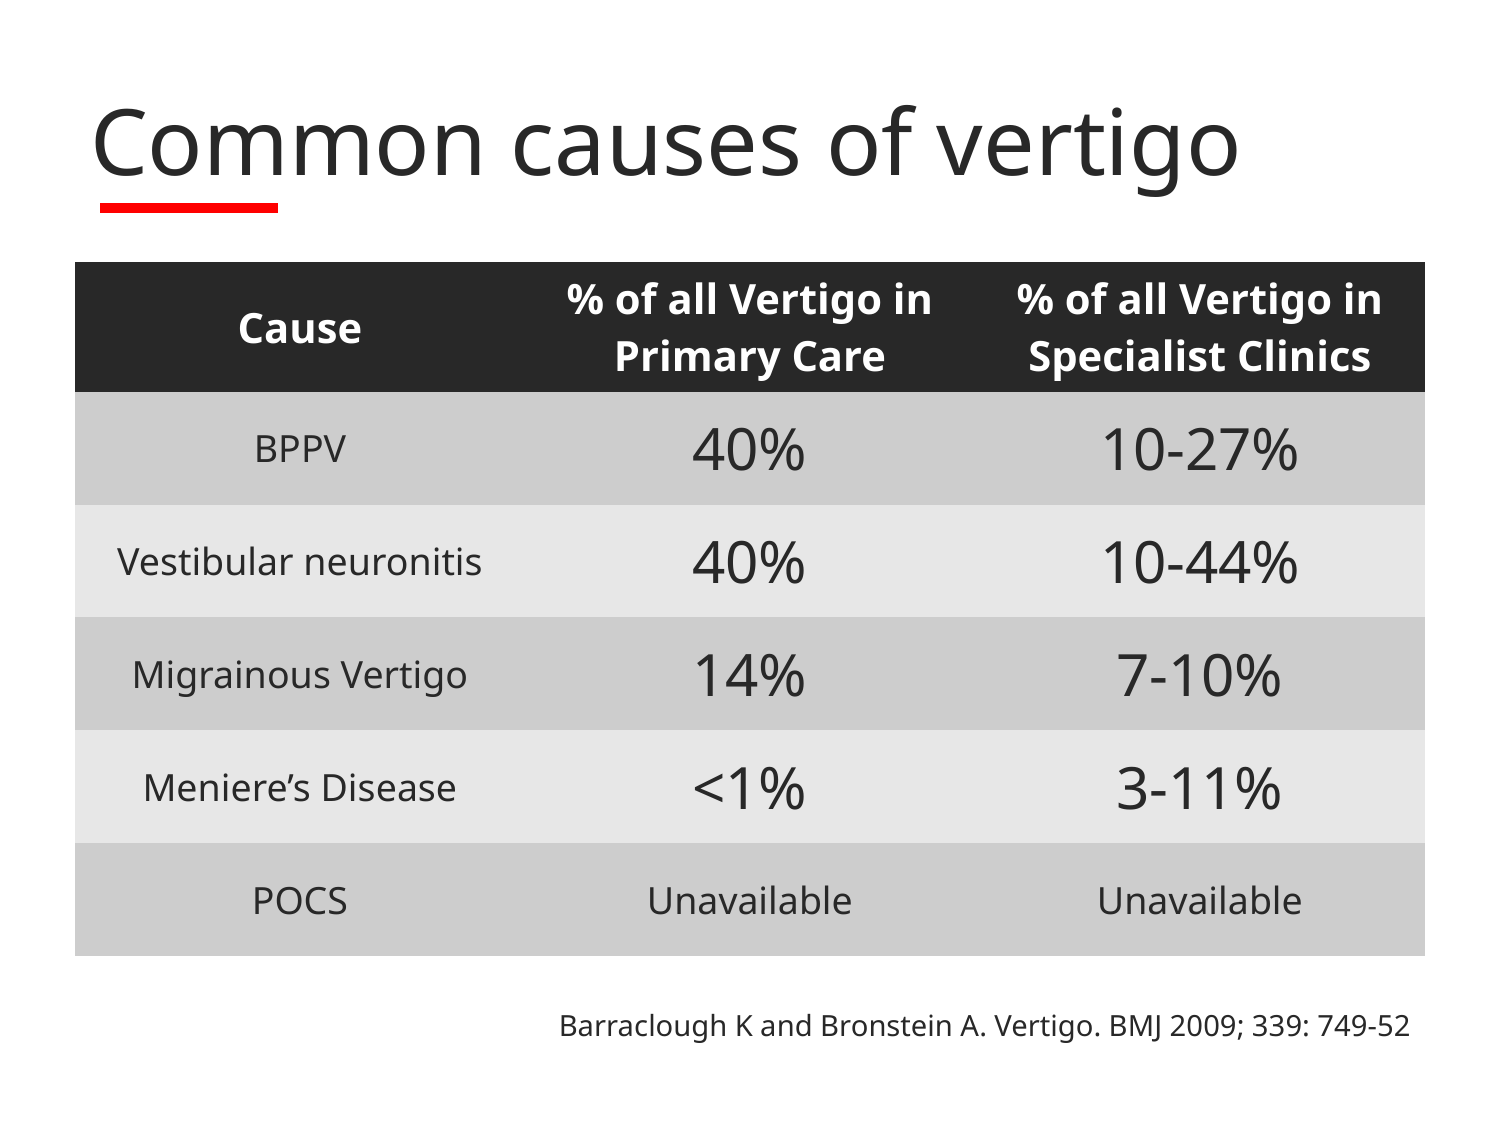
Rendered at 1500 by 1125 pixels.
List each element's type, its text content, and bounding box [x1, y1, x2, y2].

table_cell 40% [525, 392, 975, 505]
table_header Cause [75, 262, 525, 392]
table_cell Unavailable [525, 843, 975, 956]
table_cell 10-44% [975, 505, 1425, 617]
table_cell <1% [525, 730, 975, 843]
table_cell 7-10% [975, 617, 1425, 730]
table_cell 3-11% [975, 730, 1425, 843]
table_cell Unavailable [975, 843, 1425, 956]
table_cell Vestibular neuronitis [75, 505, 525, 617]
title Common causes of vertigo [75, 45, 1425, 233]
table_cell BPPV [75, 392, 525, 505]
text_box Barraclough K and Bronstein A. Vertigo. BMJ 2009; 339: 749-52 [74, 999, 1426, 1050]
table_header % of all Vertigo in Primary Care [525, 262, 975, 392]
table_cell 10-27% [975, 392, 1425, 505]
table_cell Meniere’s Disease [75, 730, 525, 843]
table_cell 14% [525, 617, 975, 730]
table_cell Migrainous Vertigo [75, 617, 525, 730]
table_cell POCS [75, 843, 525, 956]
table_header % of all Vertigo in Specialist Clinics [975, 262, 1425, 392]
table_cell 40% [525, 505, 975, 617]
